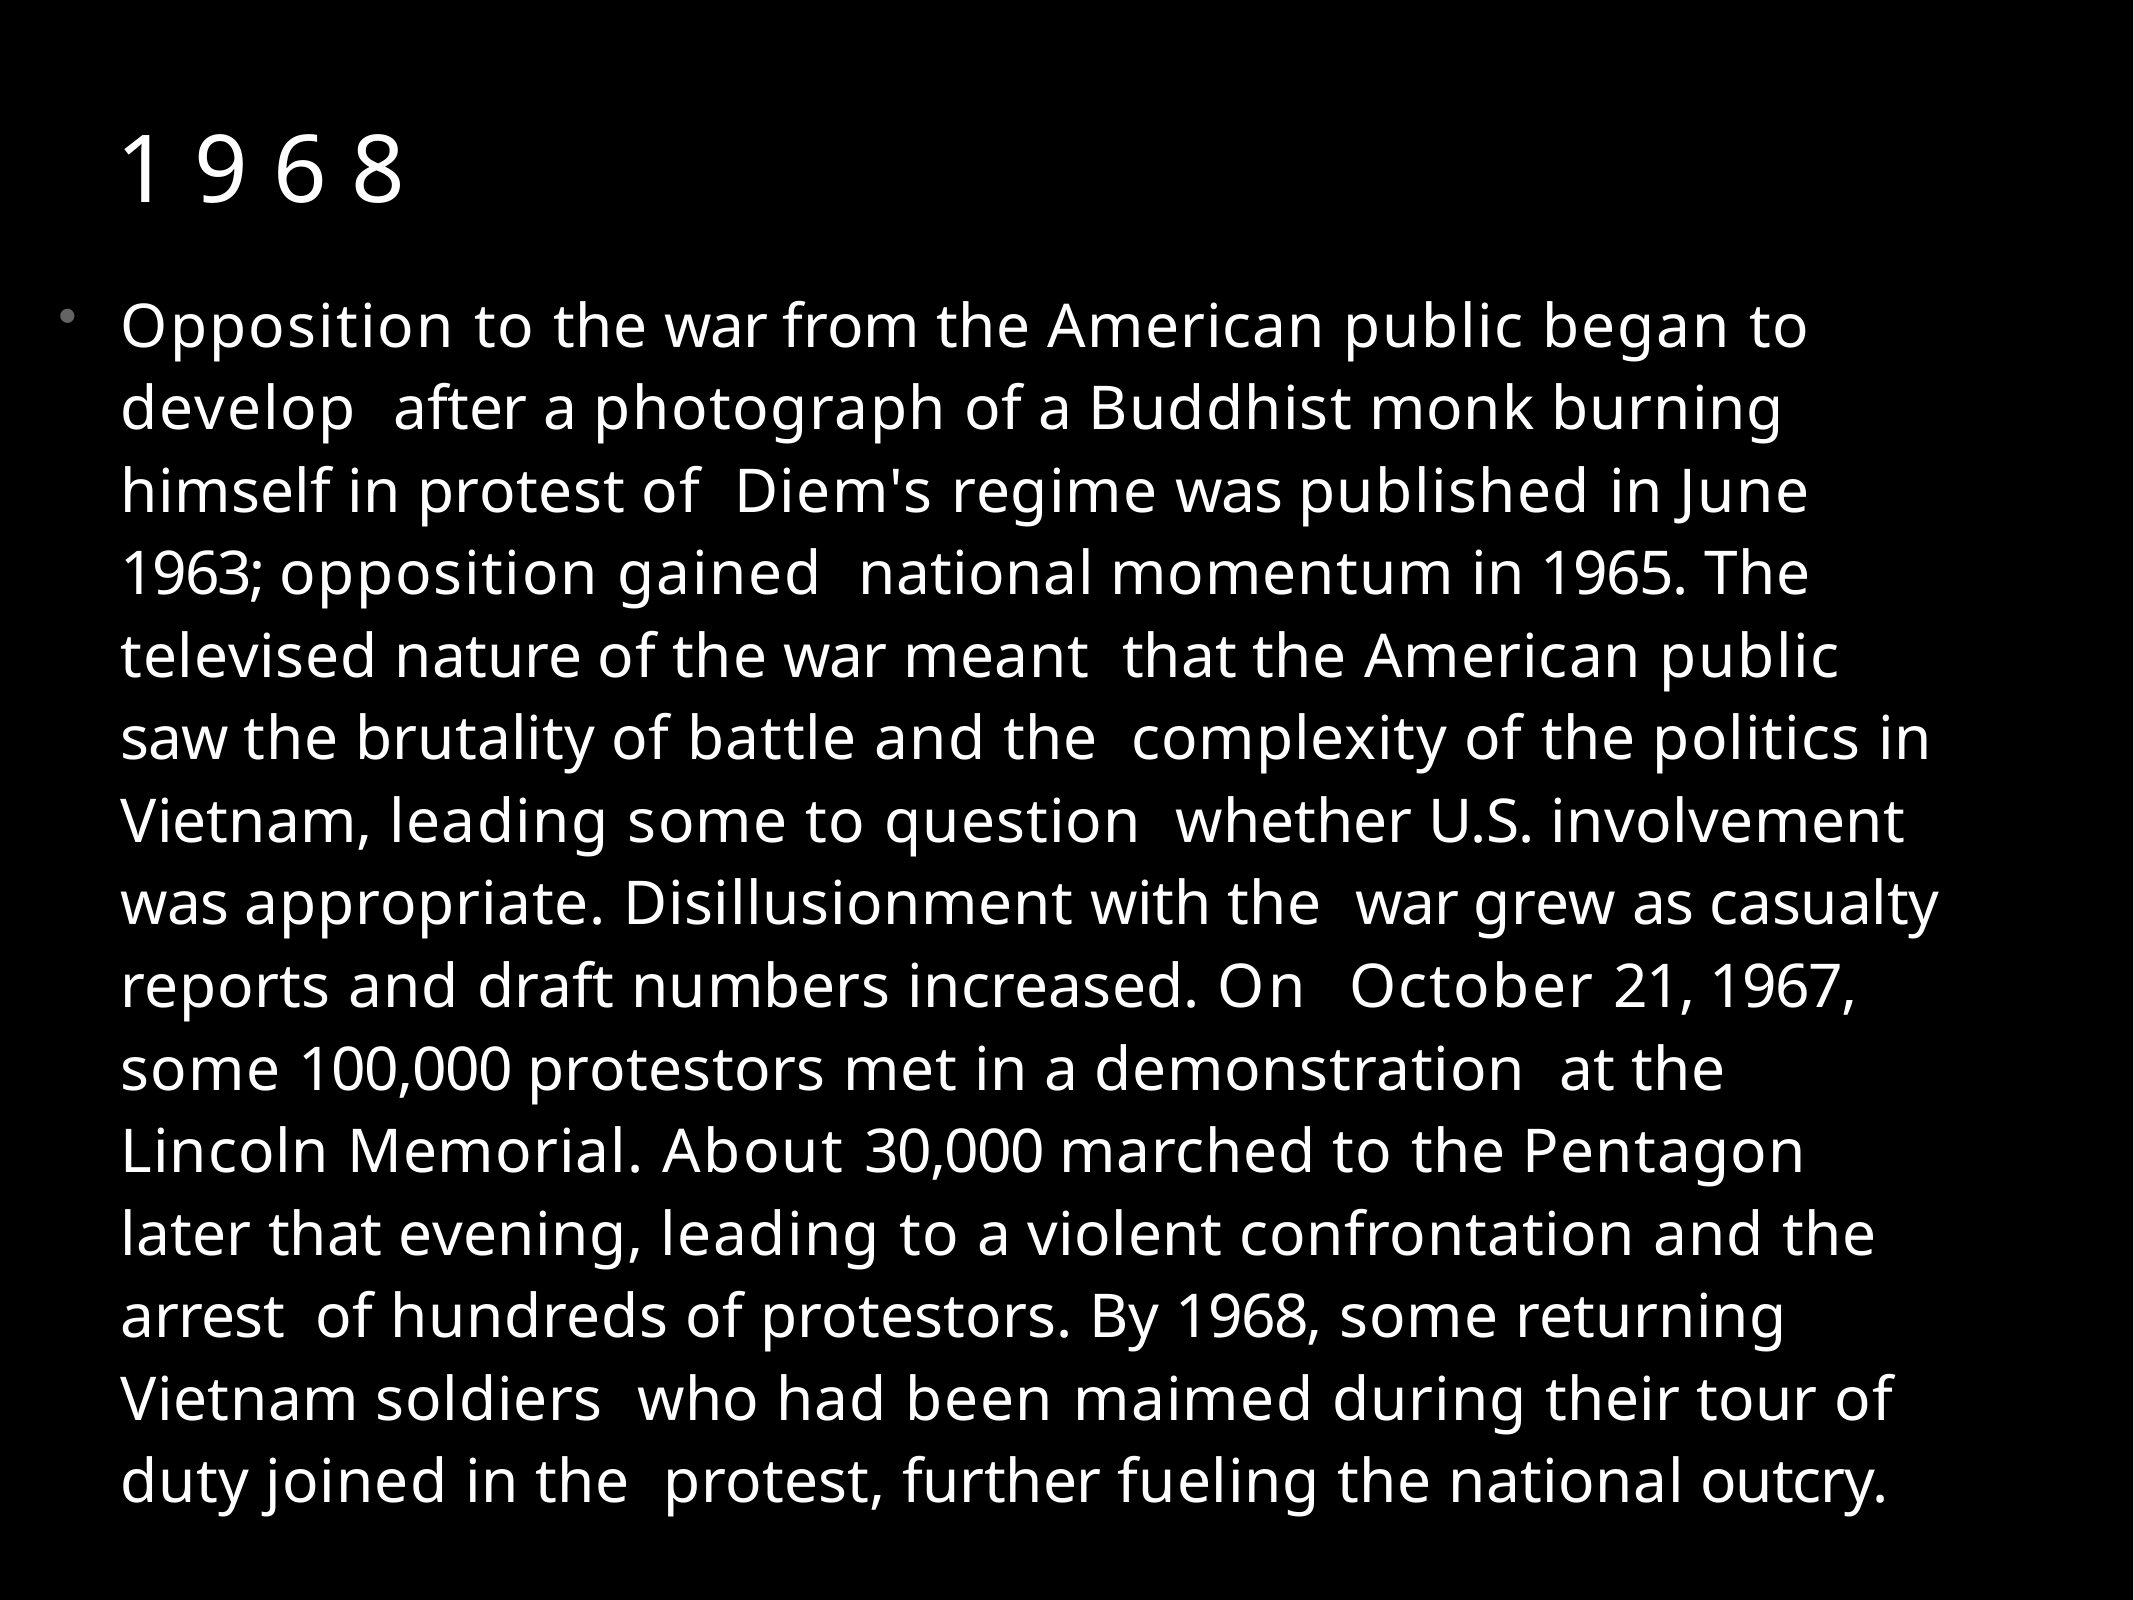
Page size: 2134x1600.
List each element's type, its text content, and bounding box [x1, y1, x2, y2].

text_box Opposition to the war from the American public began to develop after a photograph of a Buddhist monk burning himself in protest of Diem's regime was published in June 1963; opposition gained national momentum in 1965. The televised nature of the war meant that the American public saw the brutality of battle and the complexity of the politics in Vietnam, leading some to question whether U.S. involvement was appropriate. Disillusionment with the war grew as casualty reports and draft numbers increased. On October 21, 1967, some 100,000 protestors met in a demonstration at the Lincoln Memorial. About 30,000 marched to the Pentagon later that evening, leading to a violent confrontation and the arrest of hundreds of protestors. By 1968, some returning Vietnam soldiers who had been maimed during their tour of duty joined in the protest, further fueling the national outcry. [56, 276, 1951, 1515]
title 1 9 6 8 [56, 51, 2077, 376]
